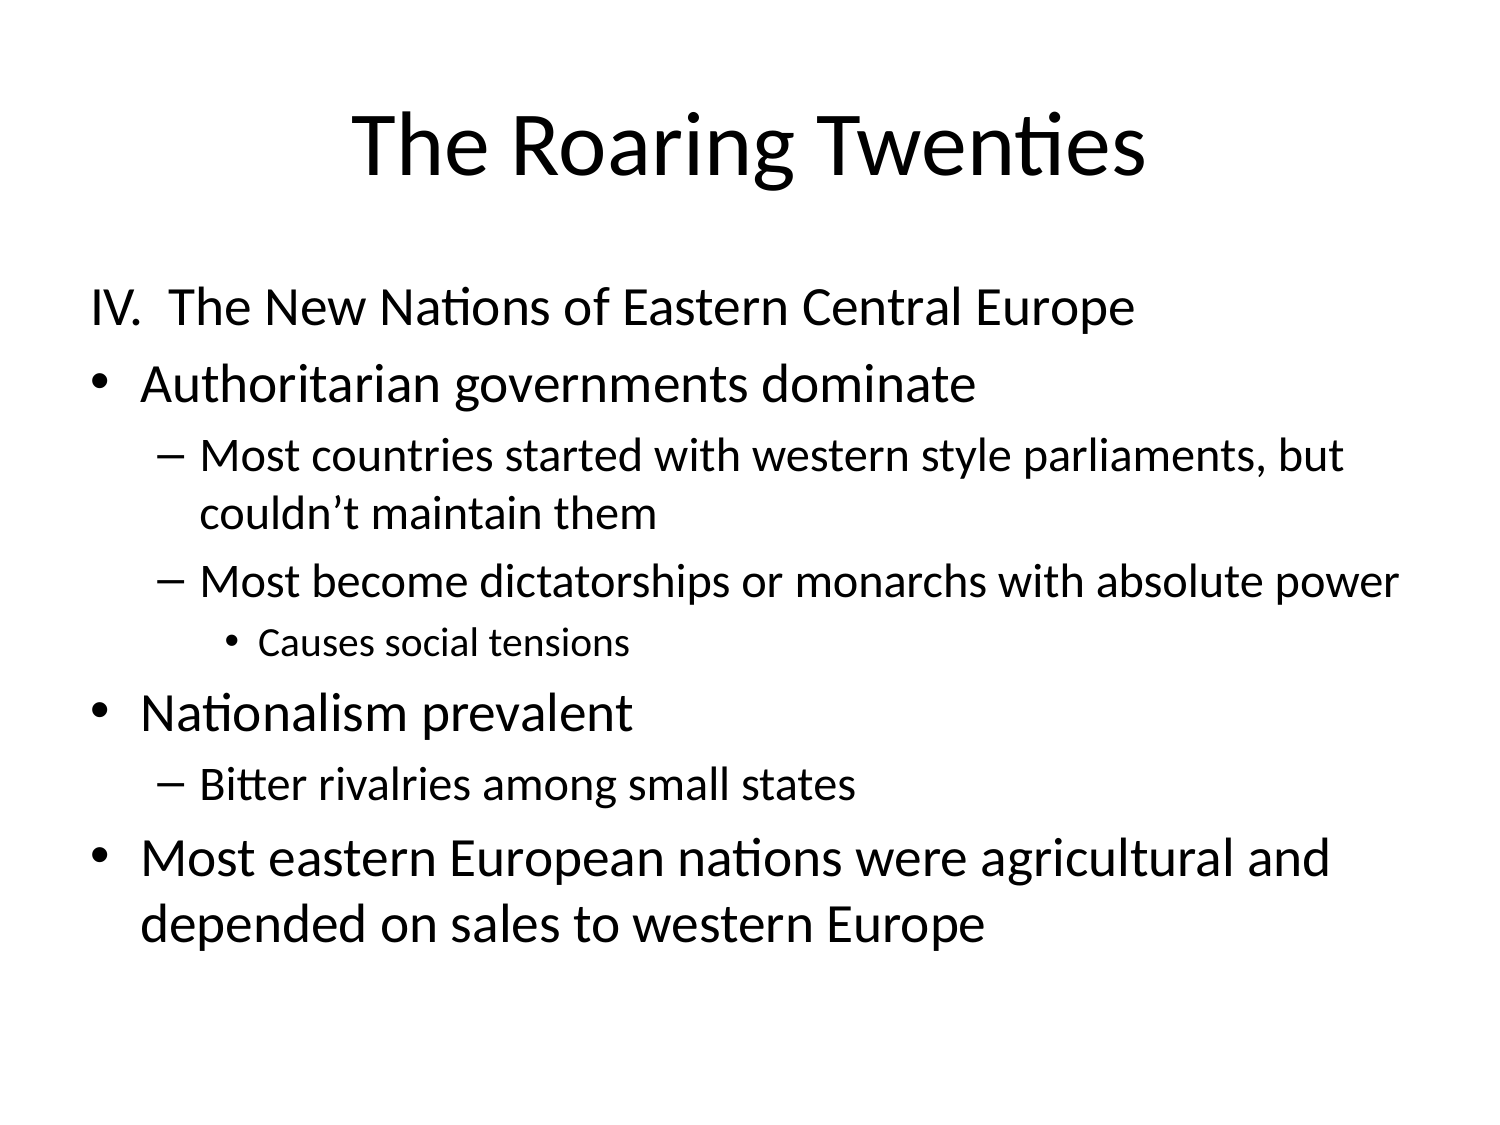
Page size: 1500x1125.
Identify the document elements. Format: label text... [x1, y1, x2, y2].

list IV. The New Nations of Eastern Central Europe Authoritarian governments dominate Most countries started with western style parliaments, but couldn’t maintain them Most become dictatorships or monarchs with absolute power Causes social tensions Nationalism prevalent Bitter rivalries among small states Most eastern European nations were agricultural and depended on sales to western Europe [75, 262, 1425, 1005]
title The Roaring Twenties [75, 45, 1425, 233]
